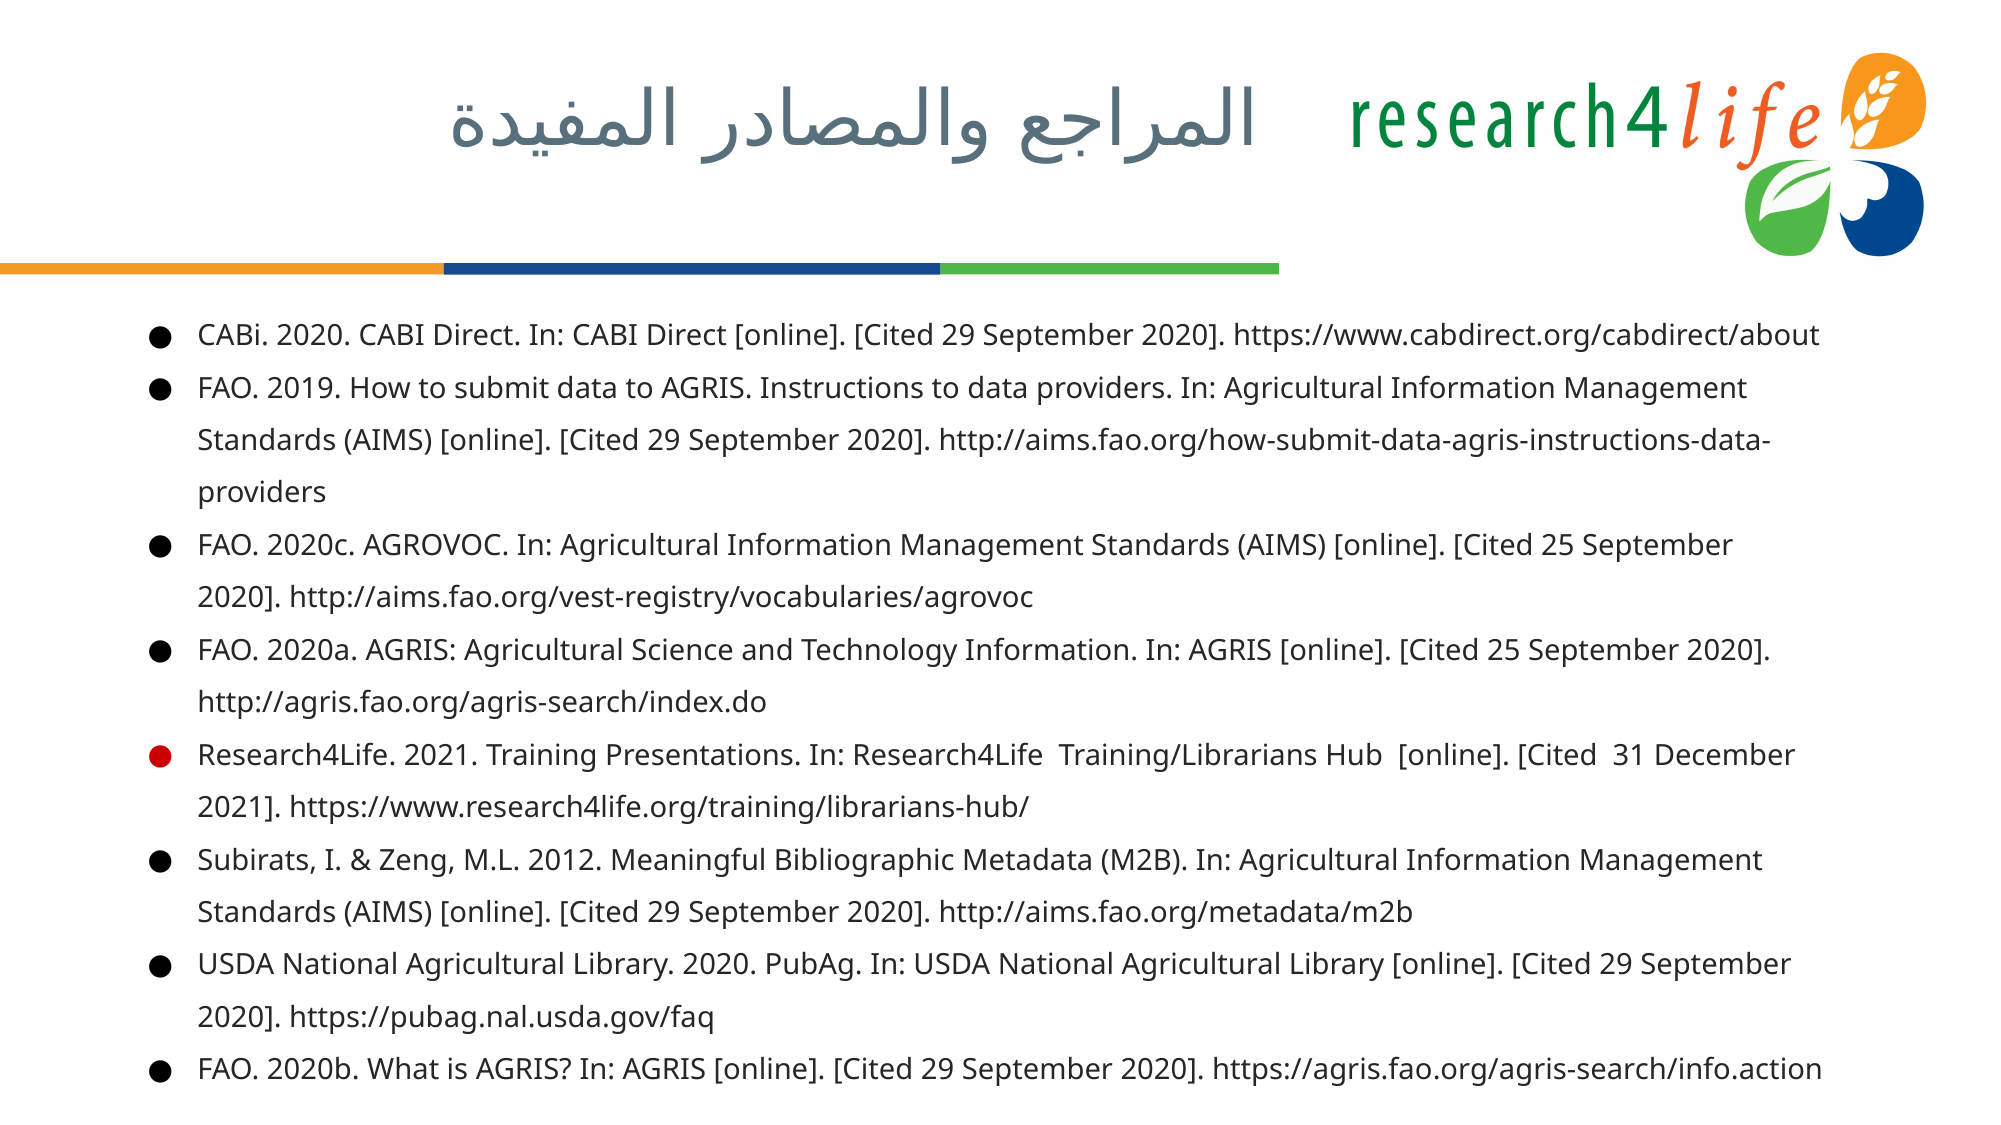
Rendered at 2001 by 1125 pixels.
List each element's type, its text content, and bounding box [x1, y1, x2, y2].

list CABi. 2020. CABI Direct. In: CABI Direct [online]. [Cited 29 September 2020]. https://www.cabdirect.org/cabdirect/about FAO. 2019. How to submit data to AGRIS. Instructions to data providers. In: Agricultural Information Management Standards (AIMS) [online]. [Cited 29 September 2020]. http://aims.fao.org/how-submit-data-agris-instructions-data-providers FAO. 2020c. AGROVOC. In: Agricultural Information Management Standards (AIMS) [online]. [Cited 25 September 2020]. http://aims.fao.org/vest-registry/vocabularies/agrovoc FAO. 2020a. AGRIS: Agricultural Science and Technology Information. In: AGRIS [online]. [Cited 25 September 2020]. http://agris.fao.org/agris-search/index.do Research4Life. 2021. Training Presentations. In: Research4Life Training/Librarians Hub [online]. [Cited 31 December 2021]. https://www.research4life.org/training/librarians-hub/ Subirats, I. & Zeng, M.L. 2012. Meaningful Bibliographic Metadata (M2B). In: Agricultural Information Management Standards (AIMS) [online]. [Cited 29 September 2020]. http://aims.fao.org/metadata/m2b USDA National Agricultural Library. 2020. PubAg. In: USDA National Agricultural Library [online]. [Cited 29 September 2020]. https://pubag.nal.usda.gov/faq FAO. 2020b. What is AGRIS? In: AGRIS [online]. [Cited 29 September 2020]. https://agris.fao.org/agris-search/info.action [107, 301, 1840, 1083]
title المراجع والمصادر المفيدة [0, 71, 1276, 250]
picture [1279, 22, 2000, 285]
